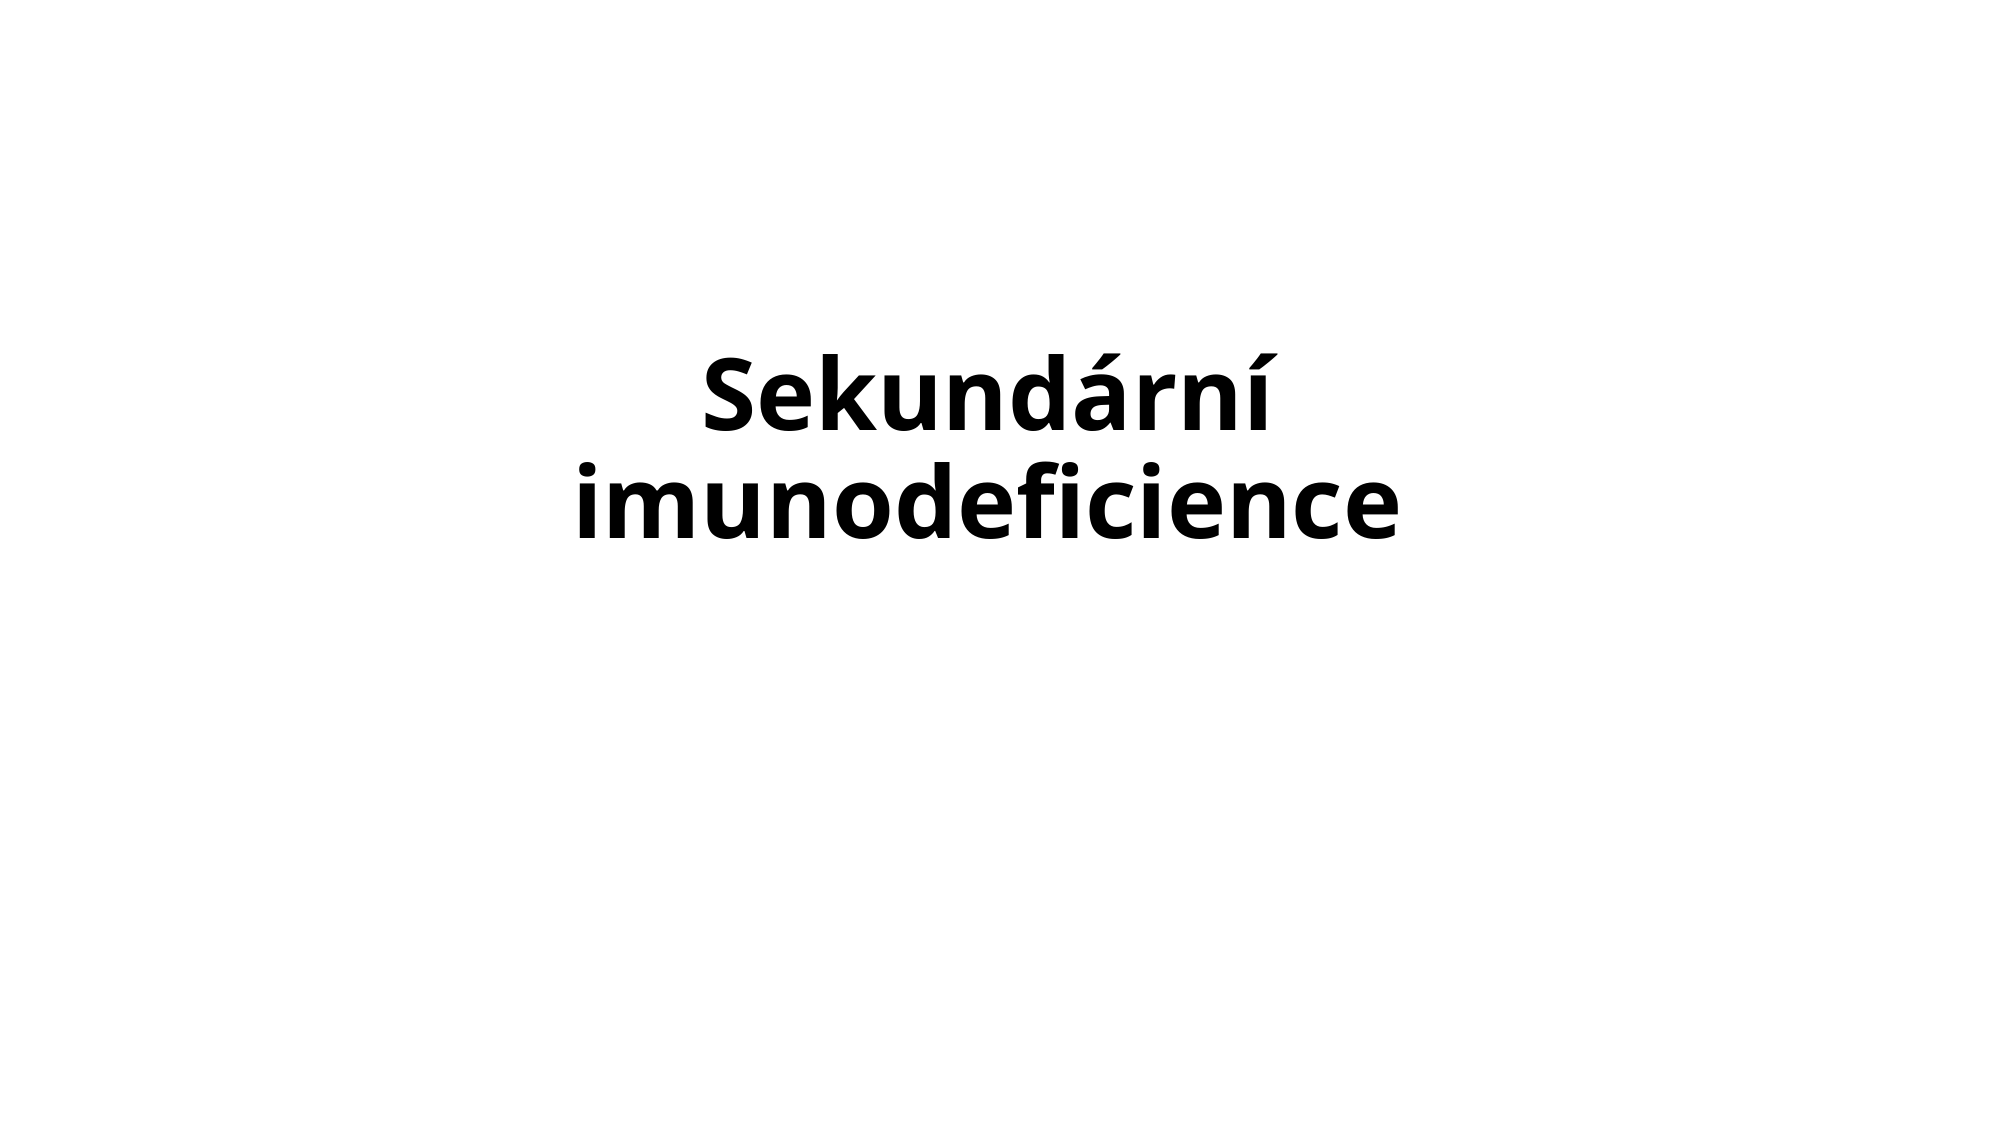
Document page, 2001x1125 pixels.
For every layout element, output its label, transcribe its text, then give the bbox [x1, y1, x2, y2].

title Sekundární imunodeficience [350, 326, 1626, 568]
